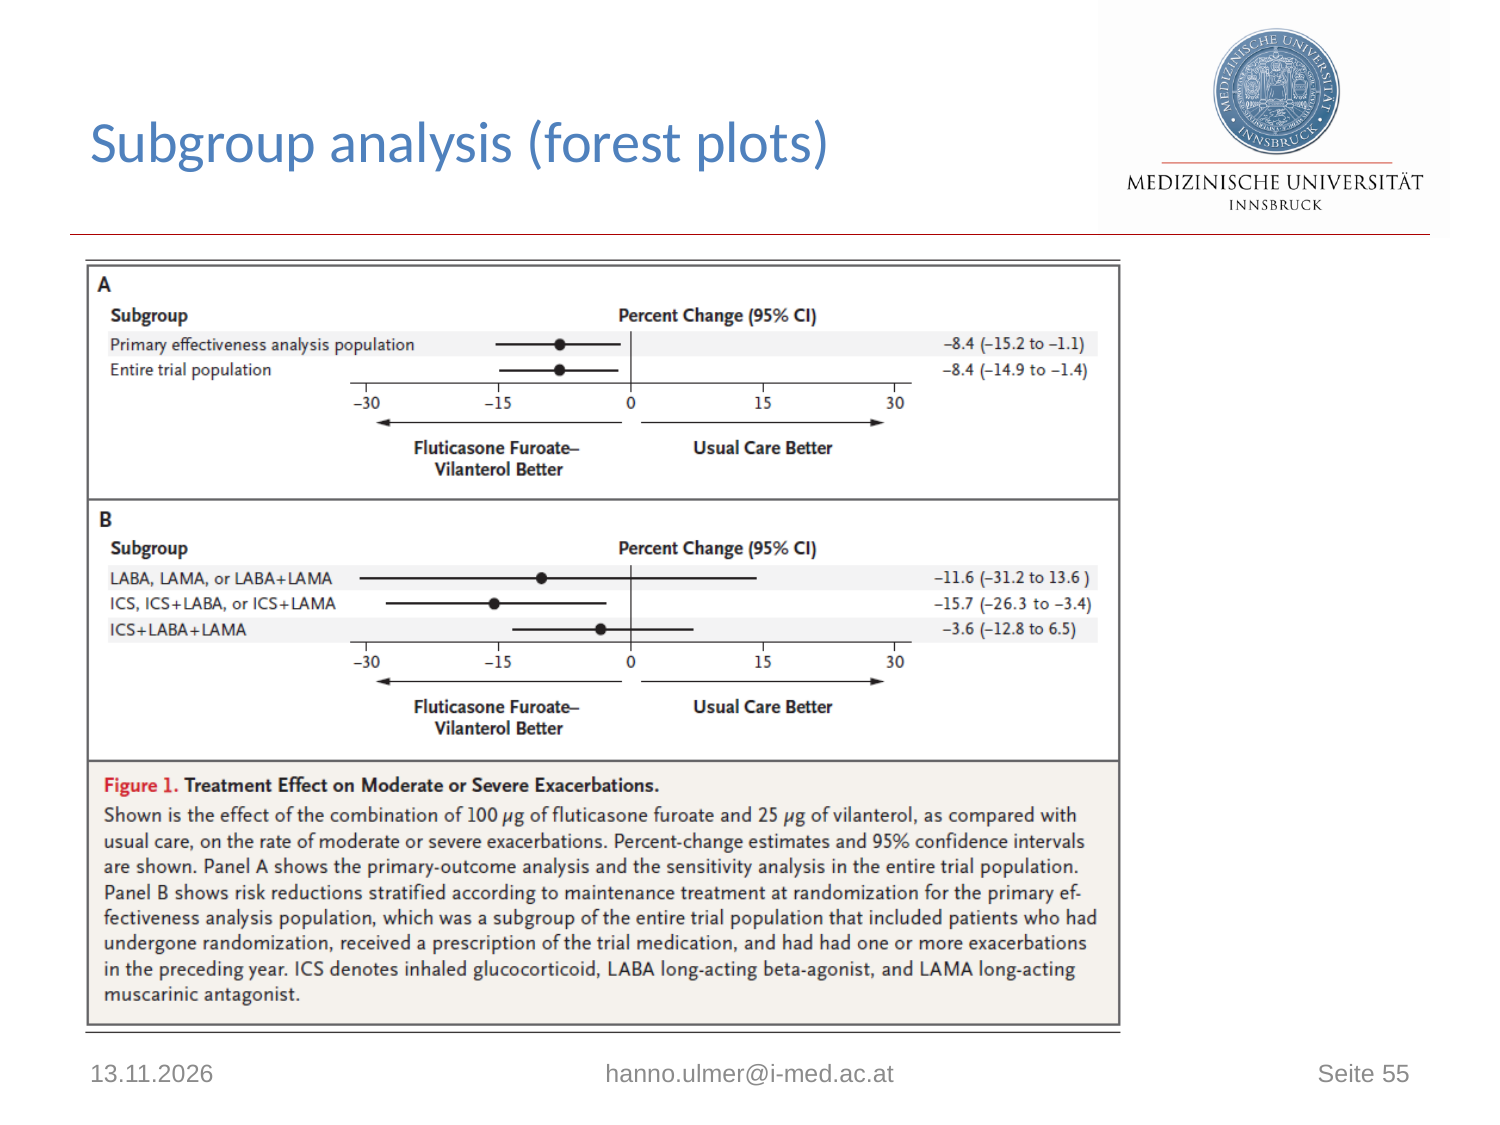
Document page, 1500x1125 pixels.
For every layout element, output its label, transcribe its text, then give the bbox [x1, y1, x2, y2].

slide_number Seite 55 [1074, 1042, 1425, 1103]
title Subgroup analysis (forest plots) [75, 45, 1090, 233]
footer hanno.ulmer@i-med.ac.at [512, 1053, 988, 1103]
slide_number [75, 1053, 425, 1103]
picture [1098, 0, 1450, 238]
picture [64, 243, 1141, 1044]
